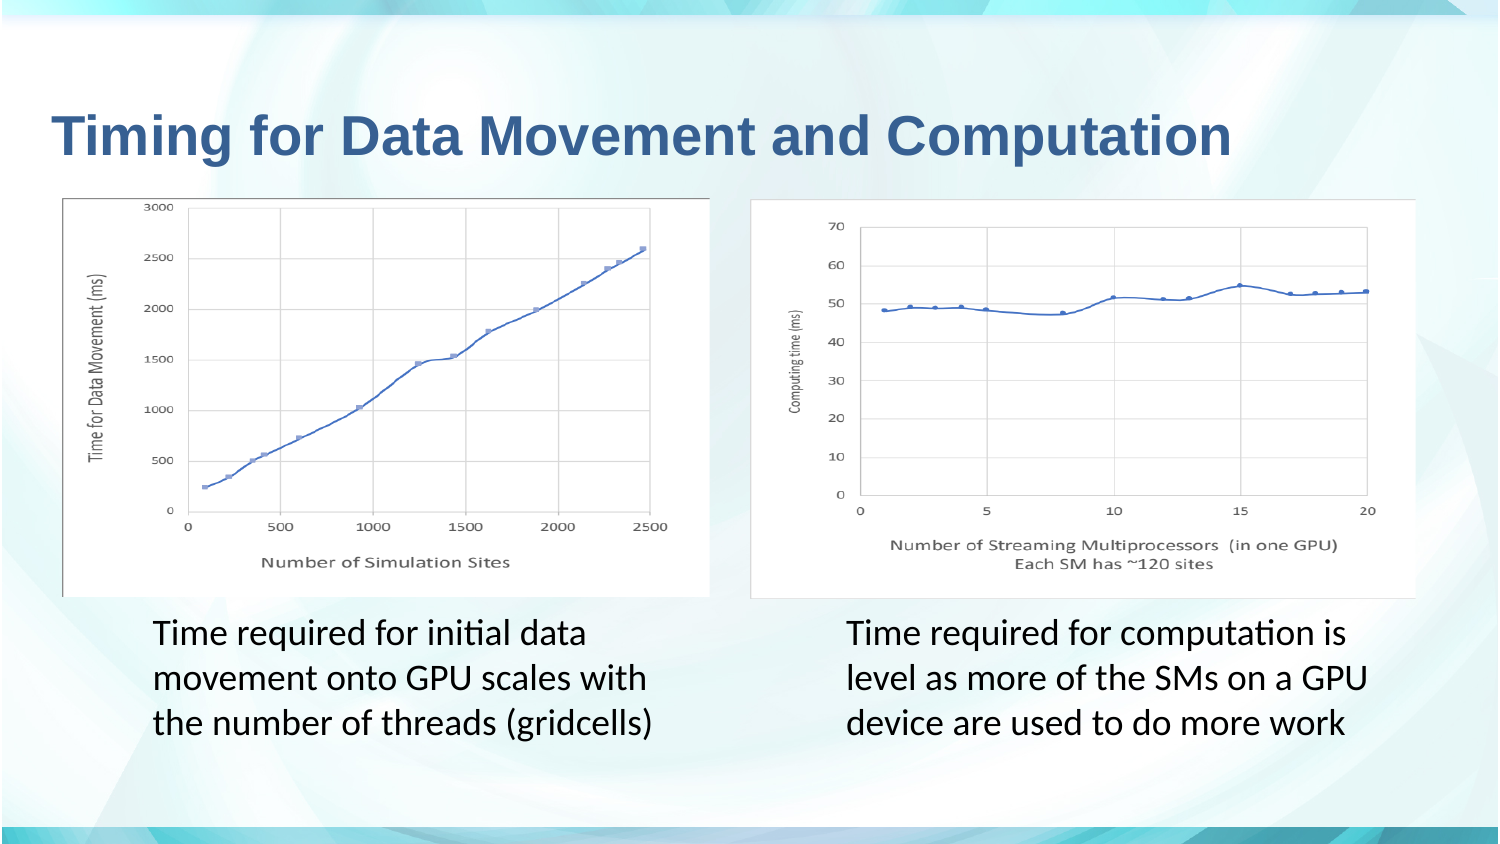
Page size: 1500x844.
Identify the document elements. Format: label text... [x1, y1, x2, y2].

text_box Time required for computation is level as more of the SMs on a GPU device are used to do more work [831, 606, 1386, 751]
text_box Time required for initial data movement onto GPU scales with the number of threads (gridcells) [138, 604, 693, 751]
picture [2, 0, 1498, 844]
text_box Timing for Data Movement and Computation [51, 72, 1449, 167]
